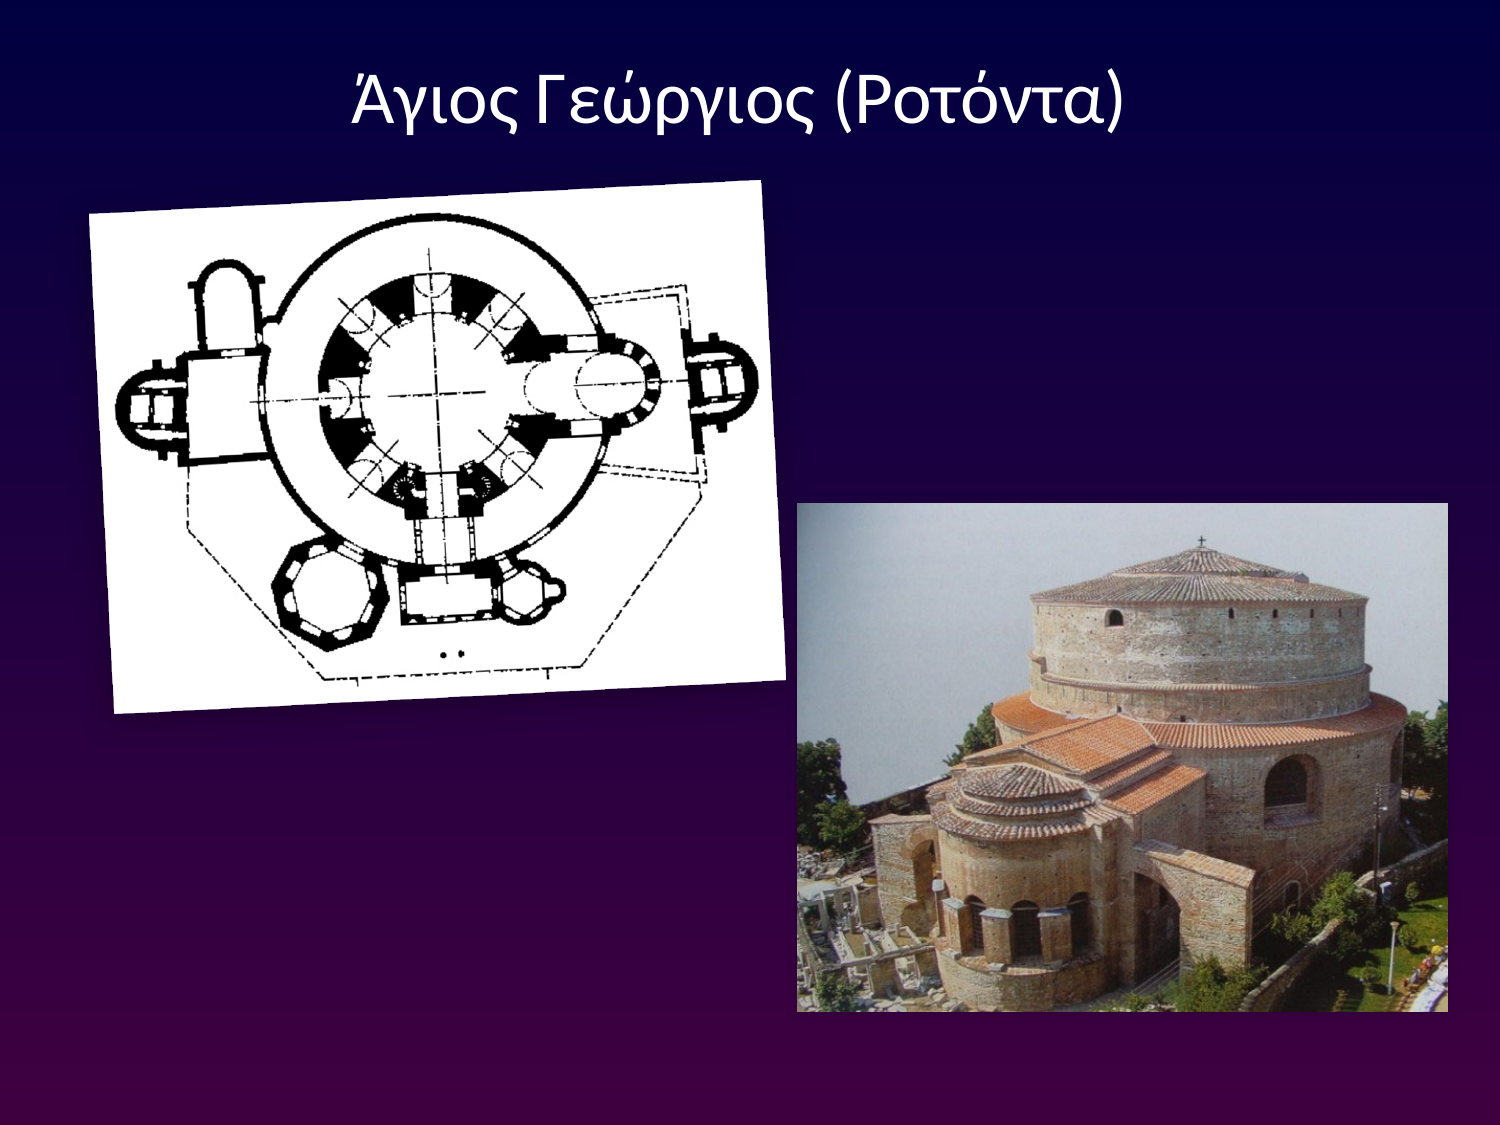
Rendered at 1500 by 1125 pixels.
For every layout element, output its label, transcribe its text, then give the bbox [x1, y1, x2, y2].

title Άγιος Γεώργιος (Ροτόντα) [64, 0, 1415, 188]
picture [89, 180, 786, 713]
picture [796, 503, 1448, 1012]
